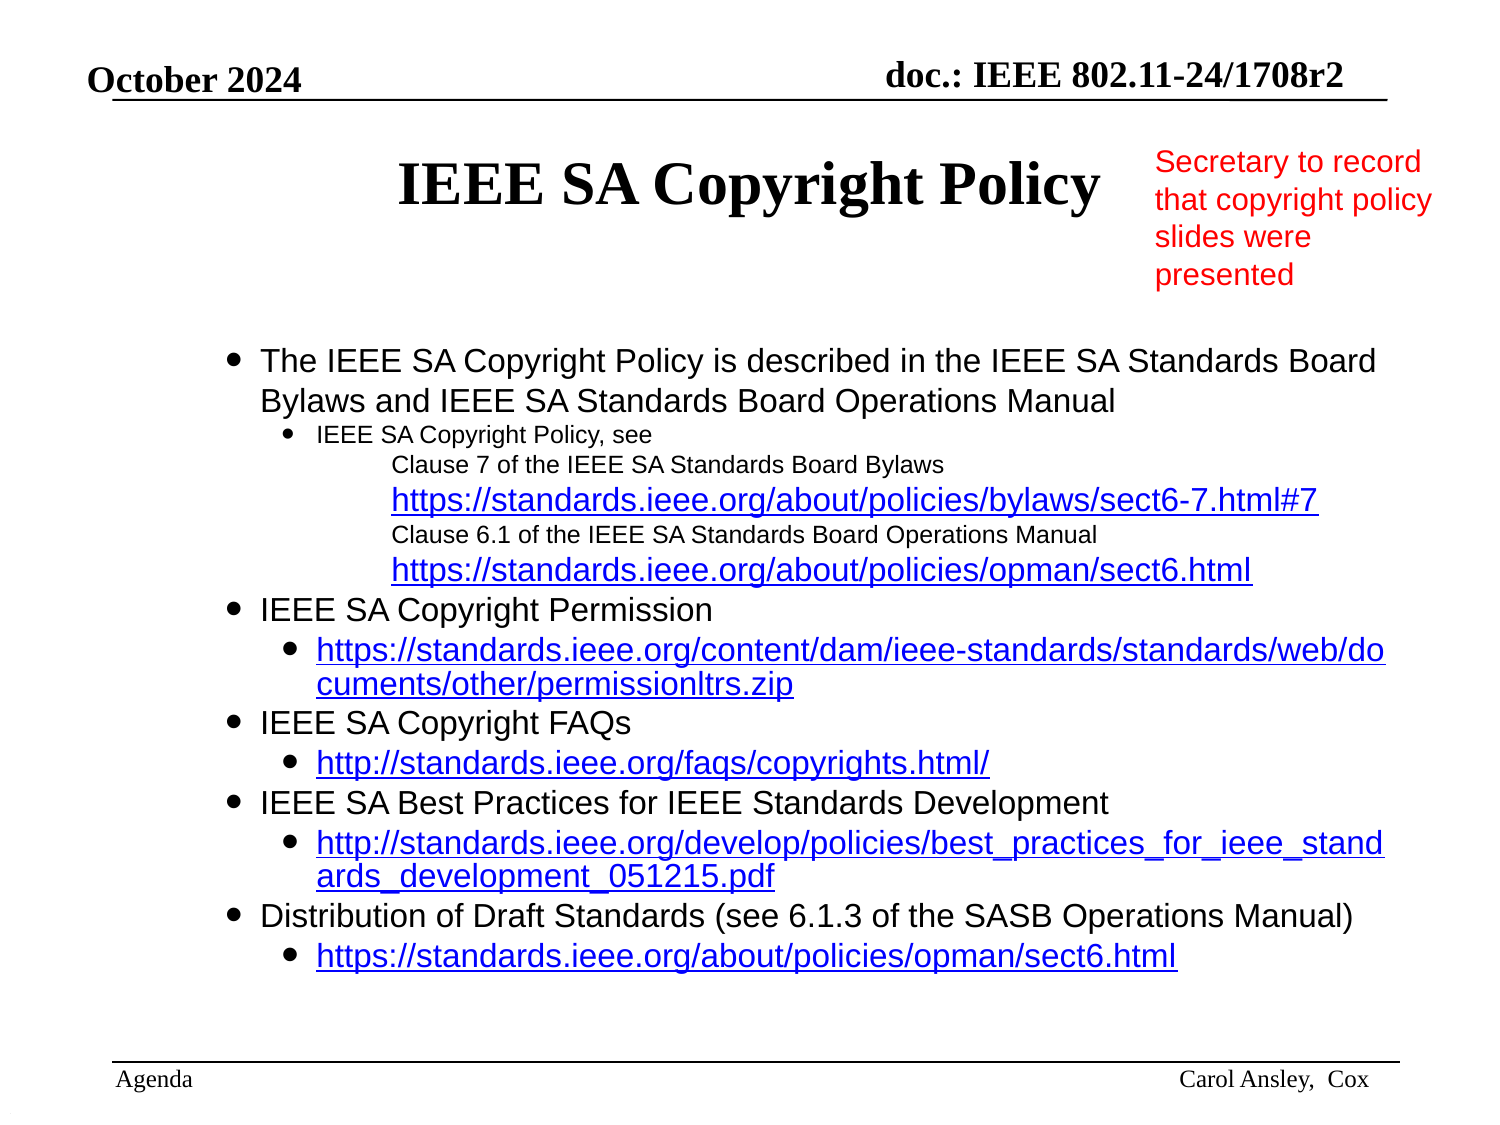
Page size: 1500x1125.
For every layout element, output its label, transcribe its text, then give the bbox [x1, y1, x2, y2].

list The IEEE SA Copyright Policy is described in the IEEE SA Standards Board Bylaws and IEEE SA Standards Board Operations Manual IEEE SA Copyright Policy, see Clause 7 of the IEEE SA Standards Board Bylaws https://standards.ieee.org/about/policies/bylaws/sect6-7.html#7 Clause 6.1 of the IEEE SA Standards Board Operations Manual https://standards.ieee.org/about/policies/opman/sect6.html IEEE SA Copyright Permission https://standards.ieee.org/content/dam/ieee-standards/standards/web/documents/other/permissionltrs.zip IEEE SA Copyright FAQs http://standards.ieee.org/faqs/copyrights.html/ IEEE SA Best Practices for IEEE Standards Development http://standards.ieee.org/develop/policies/best_practices_for_ieee_standards_development_051215.pdf Distribution of Draft Standards (see 6.1.3 of the SASB Operations Manual) https://standards.ieee.org/about/policies/opman/sect6.html [111, 365, 1402, 938]
title IEEE SA Copyright Policy [111, 141, 1140, 218]
text_box Secretary to record that copyright policy slides were presented [1140, 133, 1459, 299]
